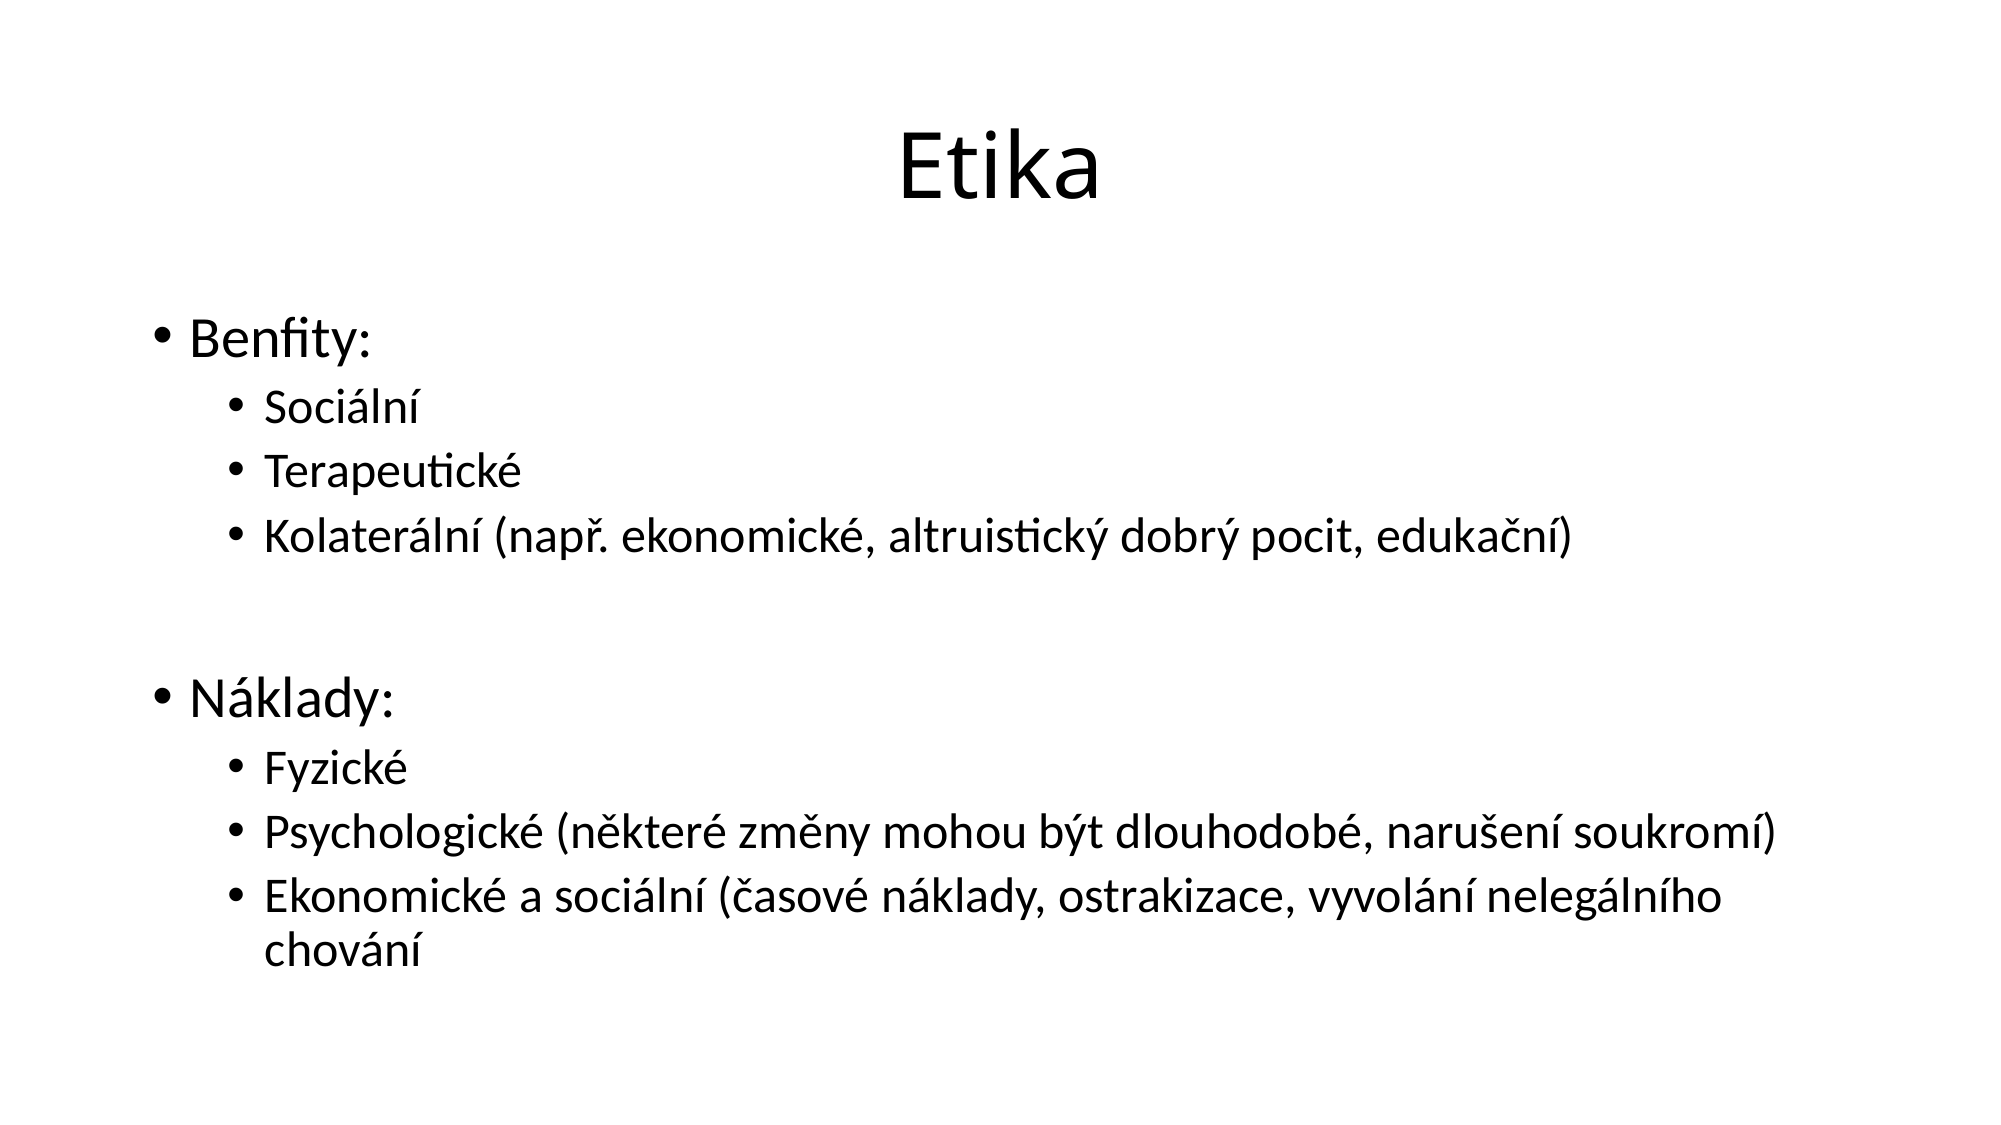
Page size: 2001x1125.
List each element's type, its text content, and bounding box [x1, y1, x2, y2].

title Etika [137, 59, 1863, 278]
list Benfity: Sociální Terapeutické Kolaterální (např. ekonomické, altruistický dobrý pocit, edukační) Náklady: Fyzické Psychologické (některé změny mohou být dlouhodobé, narušení soukromí) Ekonomické a sociální (časové náklady, ostrakizace, vyvolání nelegálního chování [137, 299, 1863, 1014]
